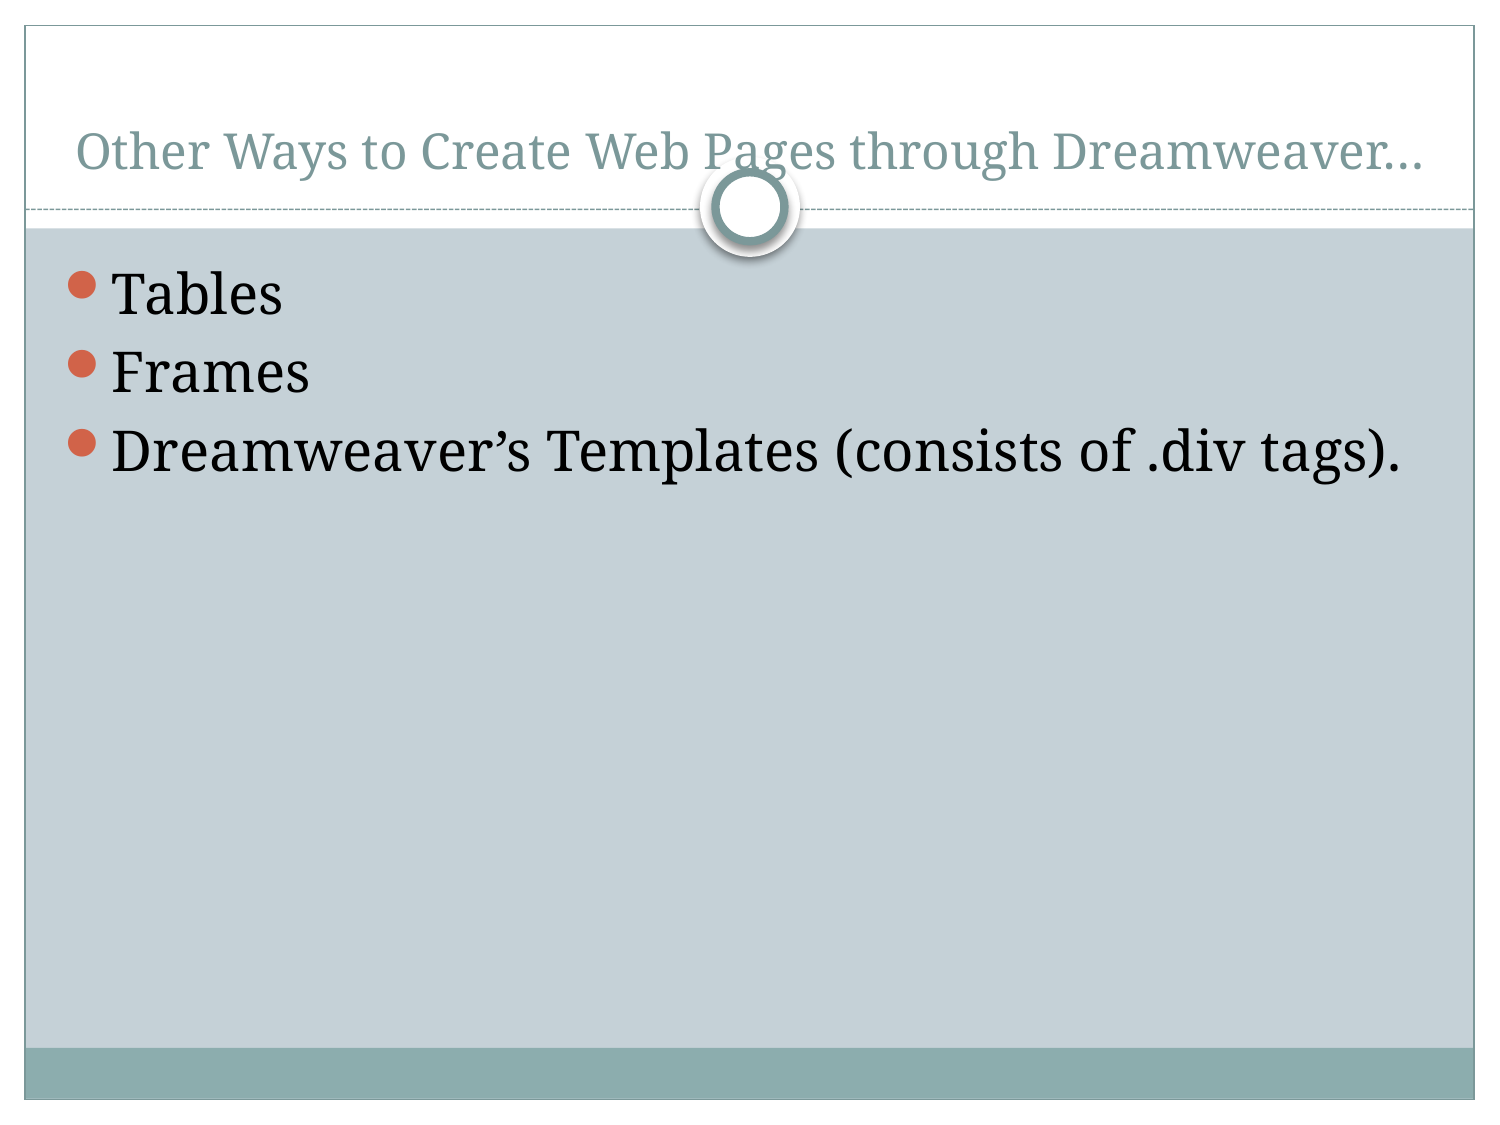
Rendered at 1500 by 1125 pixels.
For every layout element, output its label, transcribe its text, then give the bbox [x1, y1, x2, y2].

list Tables Frames Dreamweaver’s Templates (consists of .div tags). [49, 250, 1445, 1001]
title Other Ways to Create Web Pages through Dreamweaver… [50, 62, 1450, 187]
